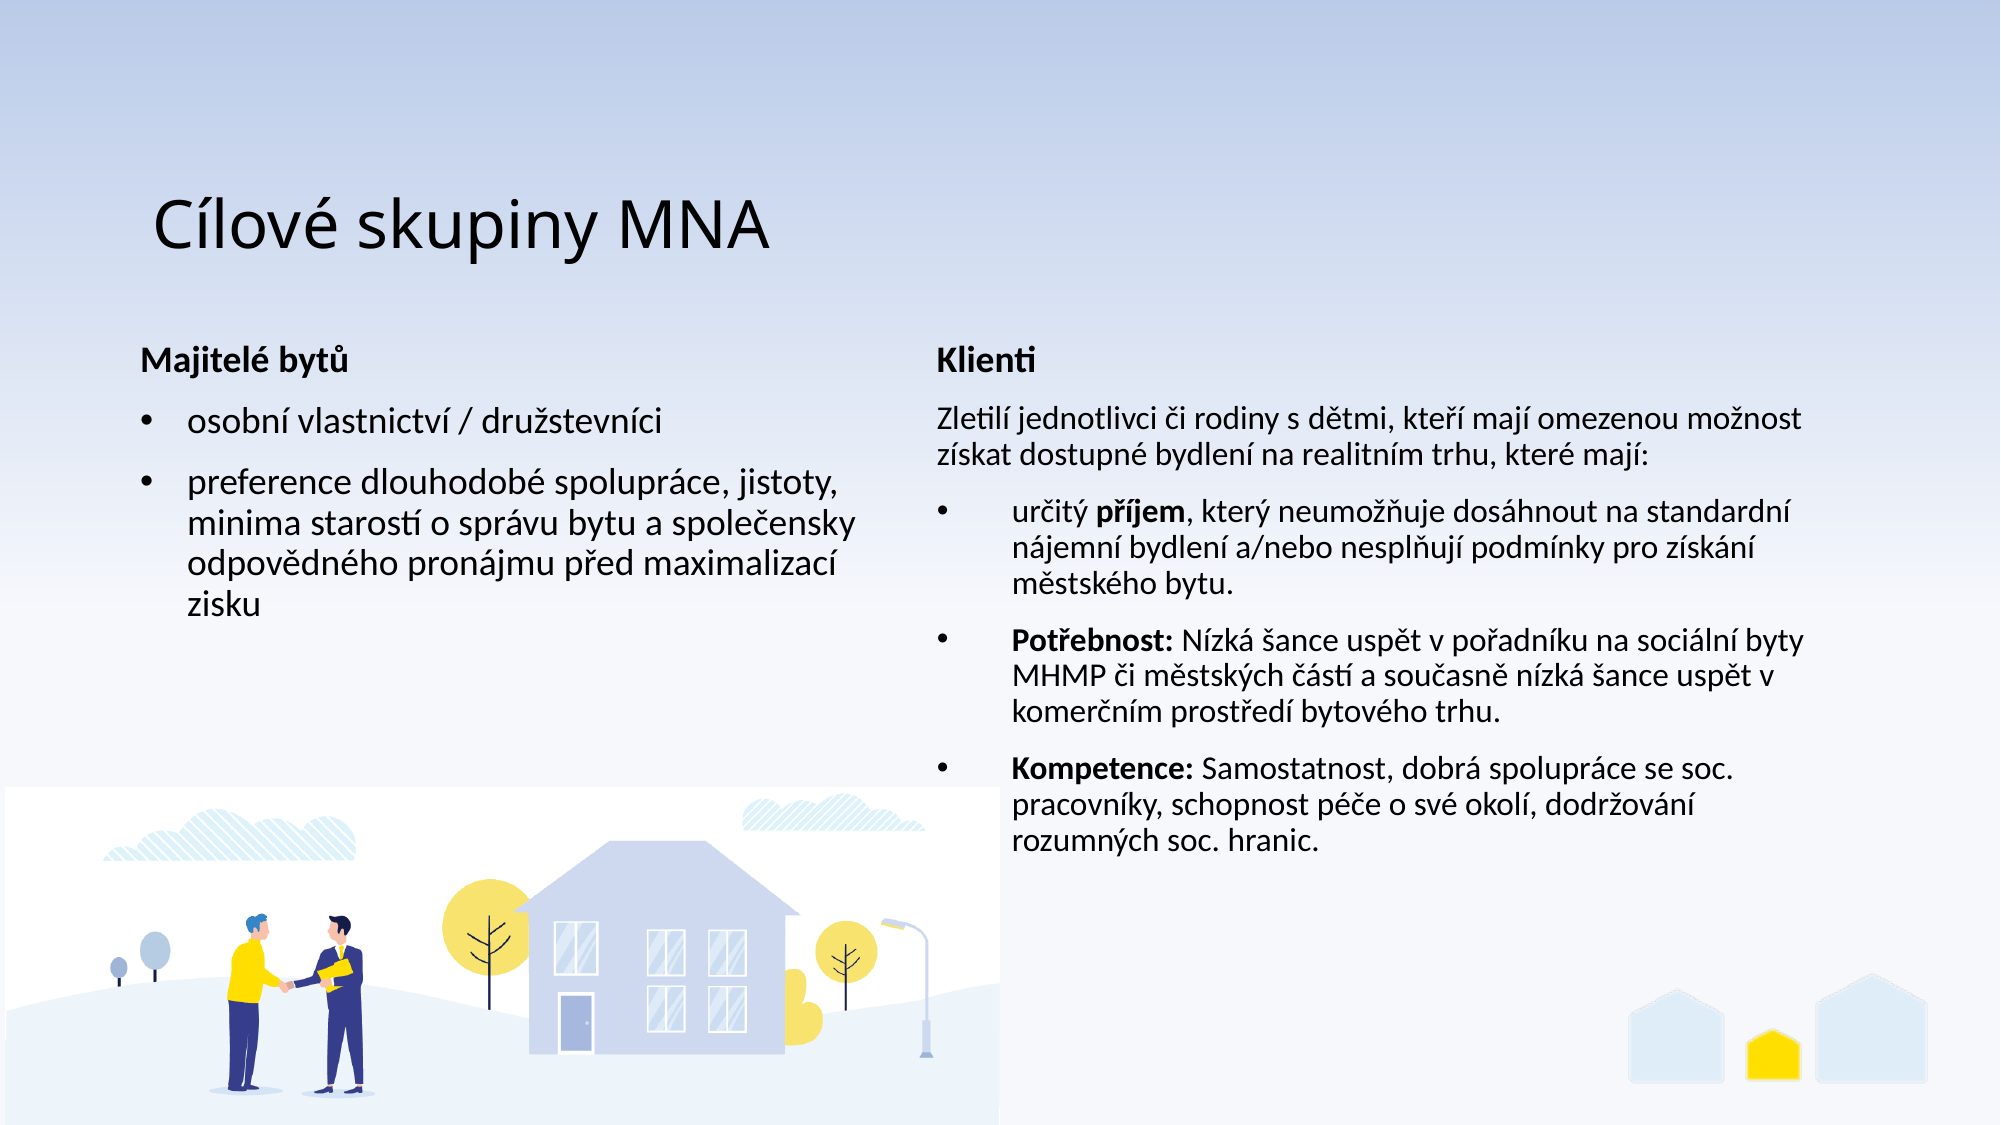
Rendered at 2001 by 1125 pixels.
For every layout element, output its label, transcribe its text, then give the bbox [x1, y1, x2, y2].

picture [4, 787, 1000, 1125]
list Majitelé bytů osobní vlastnictví / družstevníci preference dlouhodobé spolupráce, jistoty, minima starostí o správu bytu a společensky odpovědného pronájmu před maximalizací zisku [125, 332, 921, 780]
picture [1584, 935, 1980, 1125]
text_box Klienti Zletilí jednotlivci či rodiny s dětmi, kteří mají omezenou možnost získat dostupné bydlení na realitním trhu, které mají: určitý příjem, který neumožňuje dosáhnout na standardní nájemní bydlení a/nebo nesplňují podmínky pro získání městského bytu. Potřebnost: Nízká šance uspět v pořadníku na sociální byty MHMP či městských částí a současně nízká šance uspět v komerčním prostředí bytového trhu. Kompetence: Samostatnost, dobrá spolupráce se soc. pracovníky, schopnost péče o své okolí, dodržování rozumných soc. hranic. [921, 332, 1830, 839]
title Cílové skupiny MNA [137, 176, 1863, 278]
